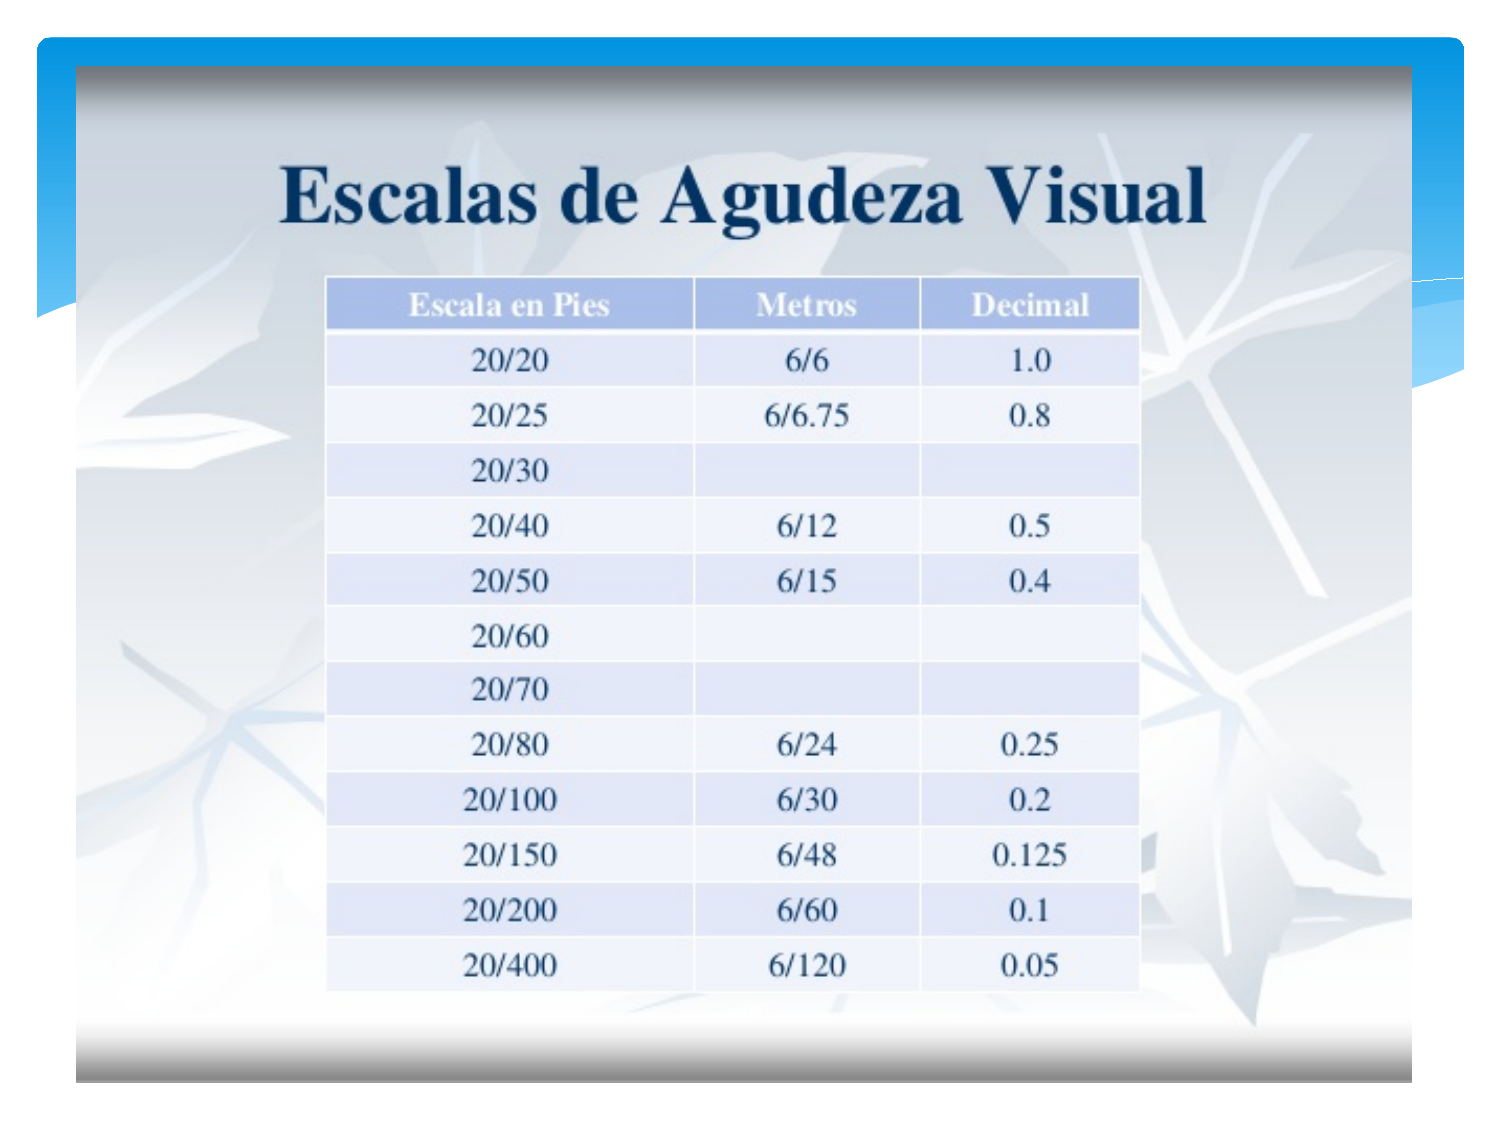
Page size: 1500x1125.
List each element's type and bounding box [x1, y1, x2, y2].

list [76, 66, 1412, 1083]
